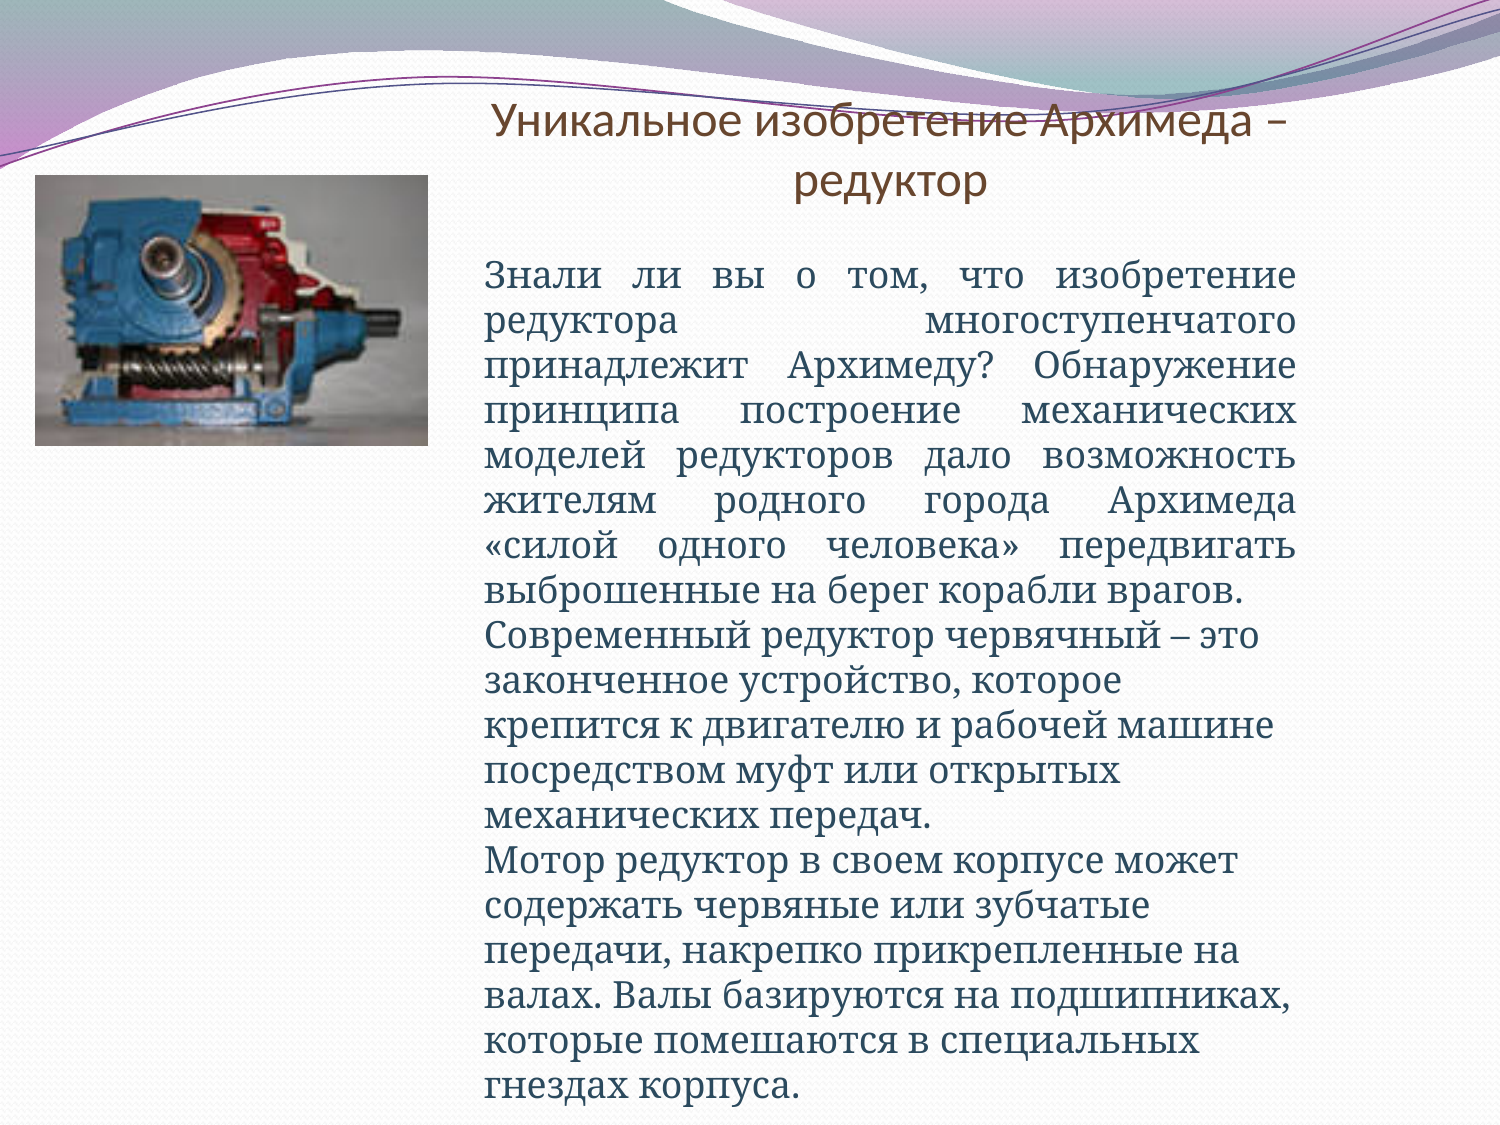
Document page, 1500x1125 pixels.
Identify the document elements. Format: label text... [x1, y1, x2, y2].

text_box Уникальное изобретение Архимеда – редуктор Знали ли вы о том, что изобретение редуктора многоступенчатого принадлежит Архимеду? Обнаружение принципа построение механических моделей редукторов дало возможность жителям родного города Архимеда «силой одного человека» передвигать выброшенные на берег корабли врагов. Современный редуктор червячный – это законченное устройство, которое крепится к двигателю и рабочей машине посредством муфт или открытых механических передач. Мотор редуктор в своем корпусе может содержать червяные или зубчатые передачи, накрепко прикрепленные на валах. Валы базируются на подшипниках, которые помешаются в специальных гнездах корпуса. [468, 78, 1313, 1114]
picture [34, 175, 428, 446]
